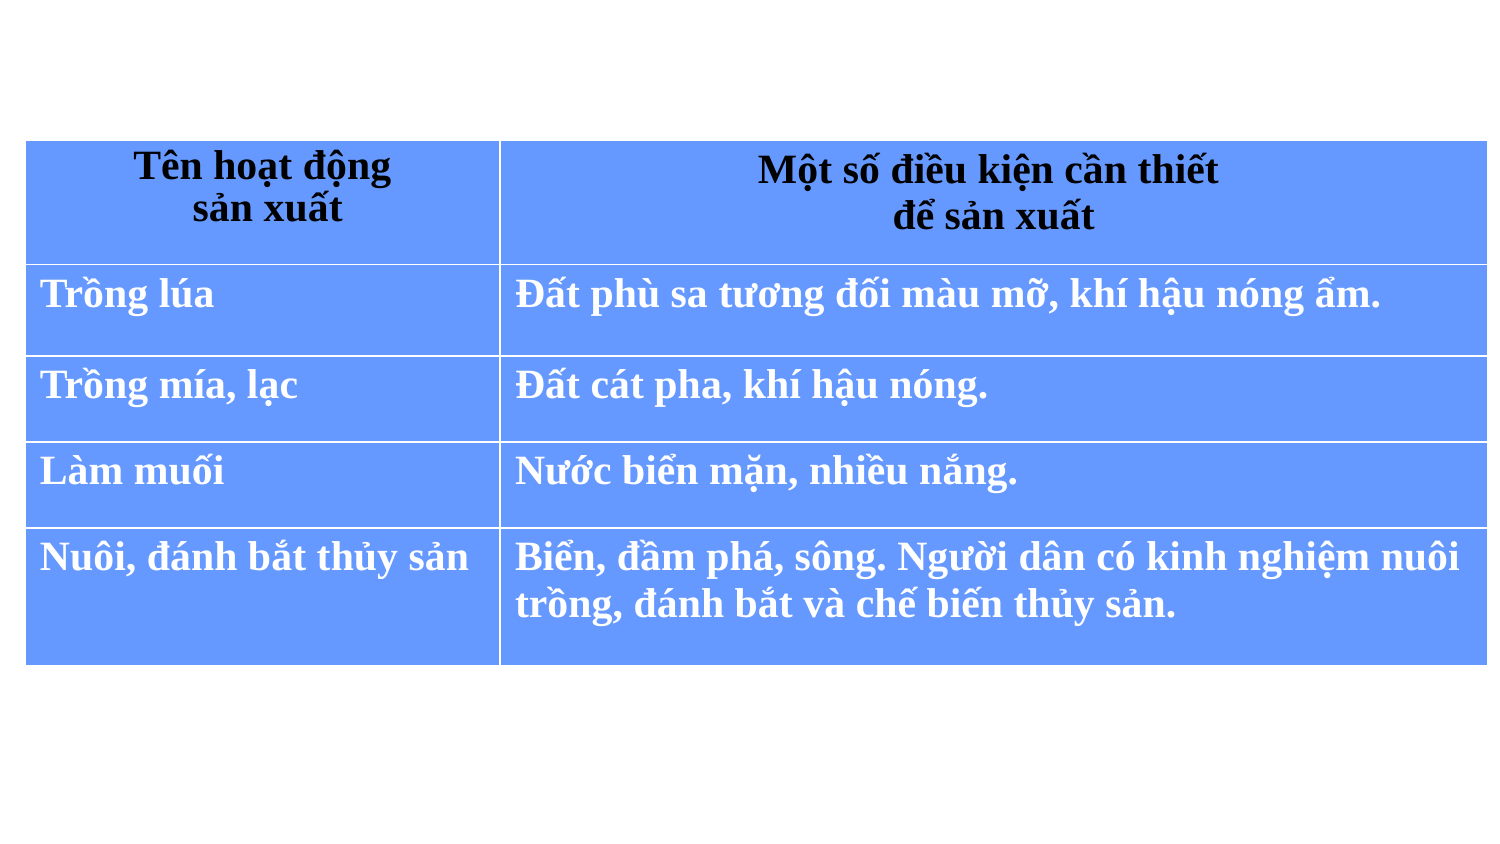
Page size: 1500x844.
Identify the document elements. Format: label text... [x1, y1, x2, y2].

table_cell Trồng lúa [26, 265, 499, 355]
table_cell Đất phù sa tương đối màu mỡ, khí hậu nóng ẩm. [501, 265, 1487, 355]
table_cell Nuôi, đánh bắt thủy sản [26, 529, 499, 665]
table_header Một số điều kiện cần thiết để sản xuất [501, 141, 1487, 264]
table_cell Trồng mía, lạc [26, 357, 499, 441]
table_cell Làm muối [26, 443, 499, 527]
table_cell Biển, đầm phá, sông. Người dân có kinh nghiệm nuôi trồng, đánh bắt và chế biến thủy sản. [501, 529, 1487, 665]
table_cell Nước biển mặn, nhiều nắng. [501, 443, 1487, 527]
table_header Tên hoạt động sản xuất [26, 141, 499, 264]
table_cell Đất cát pha, khí hậu nóng. [501, 357, 1487, 441]
